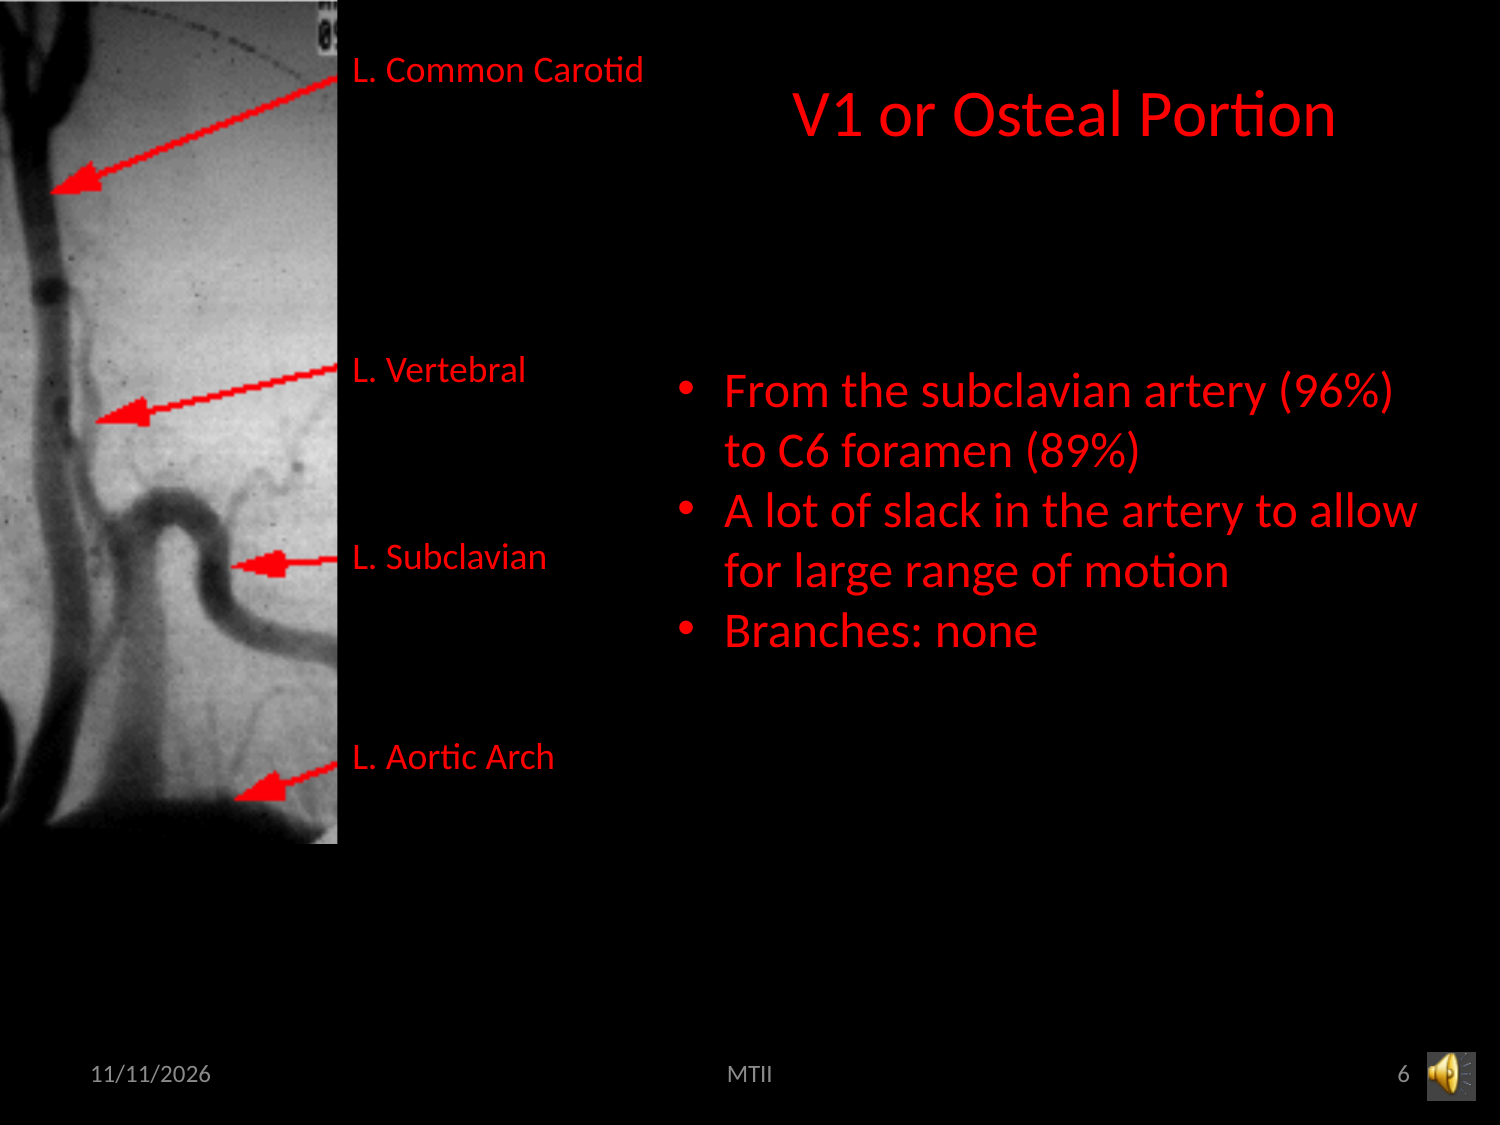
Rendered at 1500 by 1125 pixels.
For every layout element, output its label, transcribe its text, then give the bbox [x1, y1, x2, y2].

text_box From the subclavian artery (96%) to C6 foramen (89%) A lot of slack in the artery to allow for large range of motion Branches: none [662, 349, 1450, 665]
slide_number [75, 1042, 425, 1103]
picture [0, 0, 338, 844]
text_box L. Subclavian [341, 524, 900, 585]
slide_number 6 [1074, 1042, 1425, 1103]
text_box L. Common Carotid [341, 37, 900, 98]
footer MTII [512, 1042, 988, 1103]
text_box L. Aortic Arch [341, 724, 900, 785]
picture [1426, 1051, 1477, 1102]
text_box V1 or Osteal Portion [762, 62, 1388, 158]
text_box L. Vertebral [341, 337, 900, 398]
